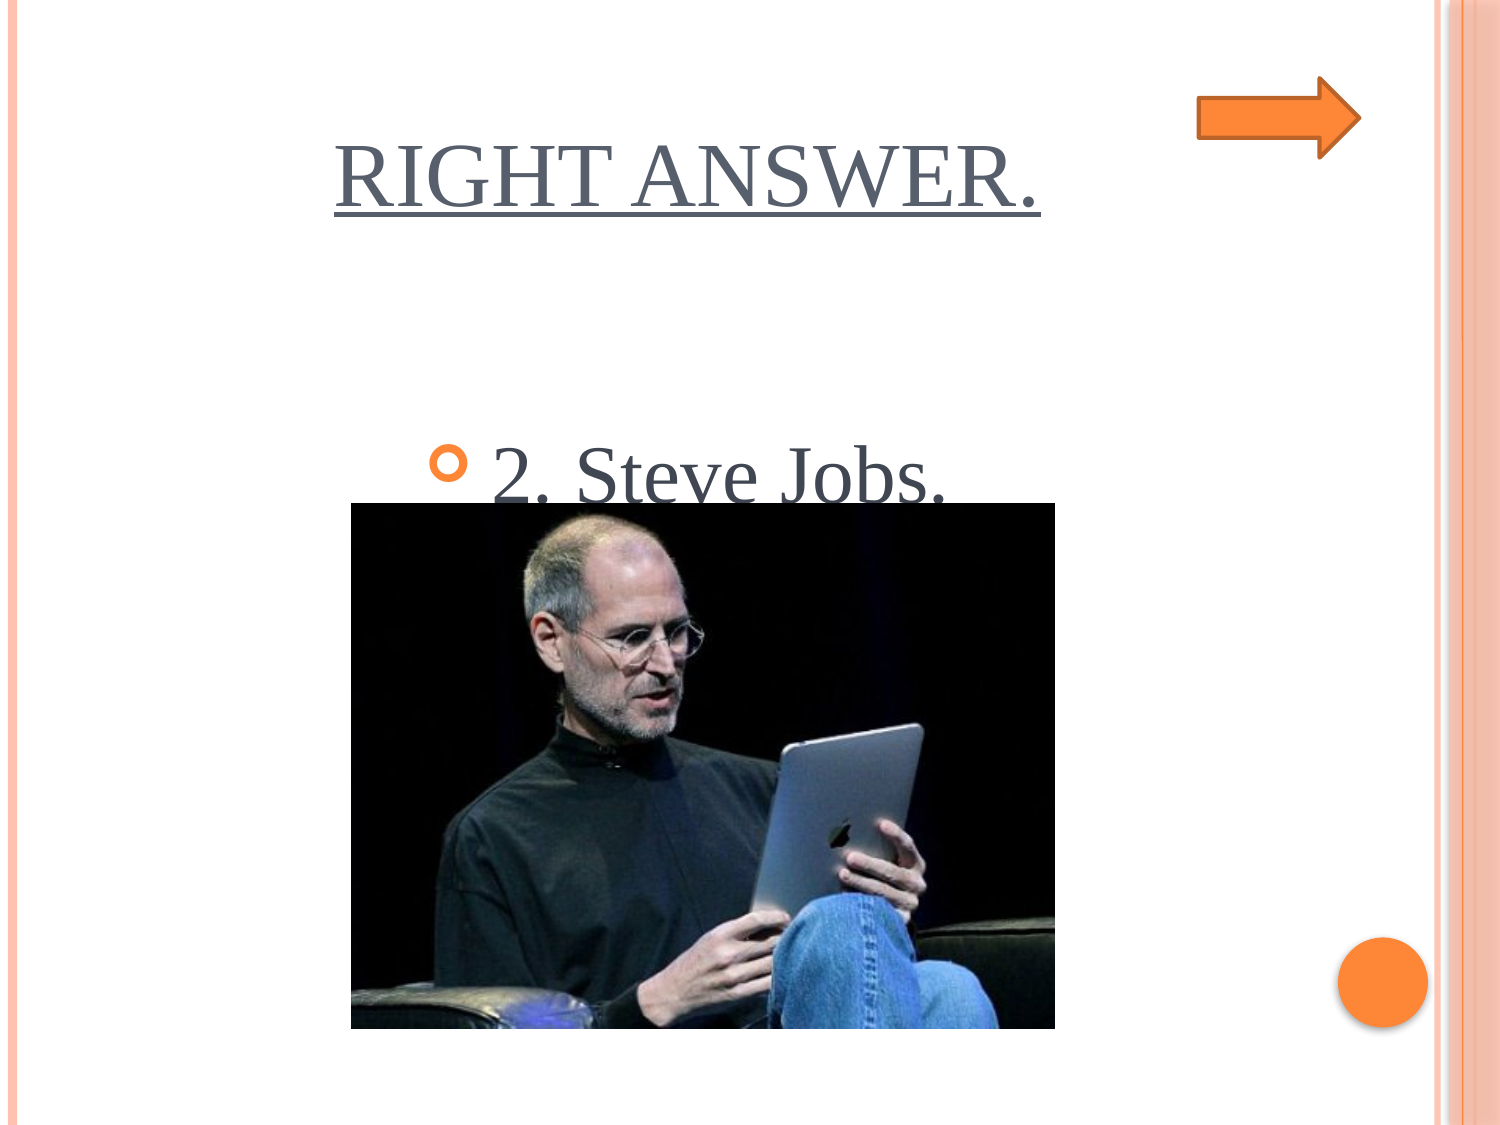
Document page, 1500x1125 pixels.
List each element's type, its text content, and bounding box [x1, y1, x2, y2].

title Right answer. [75, 45, 1300, 233]
text_box [1196, 76, 1362, 160]
list 2. Steve Jobs. [75, 262, 1300, 1062]
picture [350, 503, 1056, 1030]
